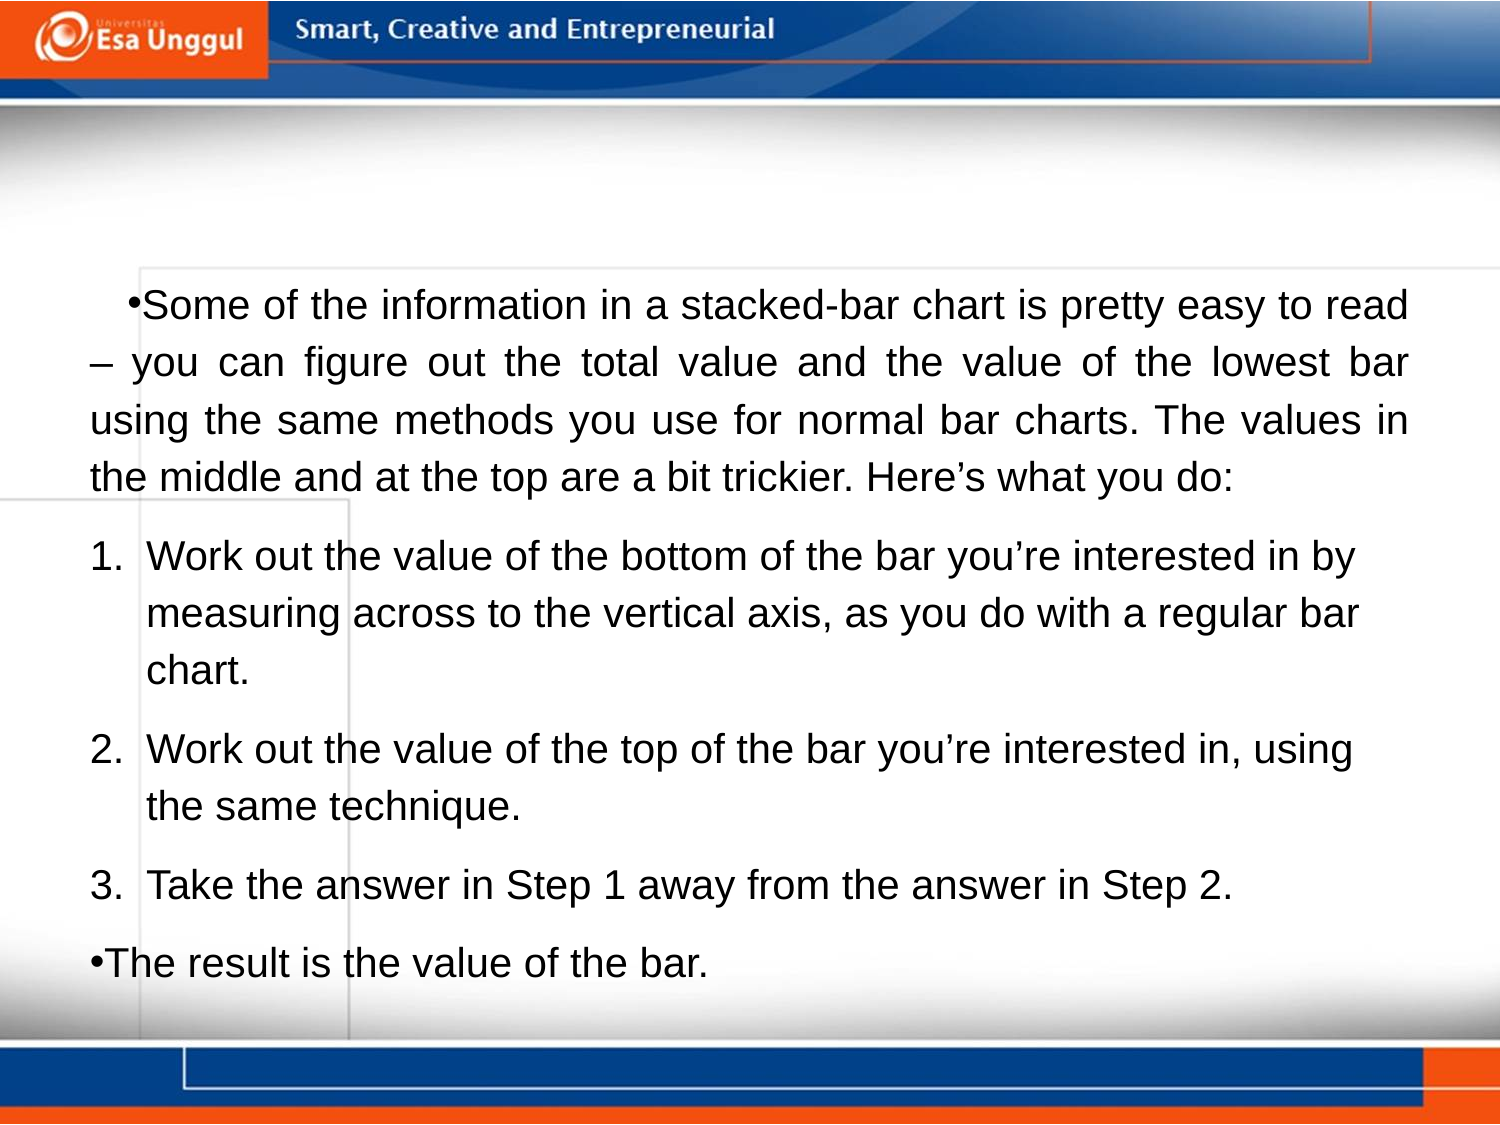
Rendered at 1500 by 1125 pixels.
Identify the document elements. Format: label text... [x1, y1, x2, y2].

picture [0, 1, 1500, 1124]
list Some of the information in a stacked-bar chart is pretty easy to read – you can figure out the total value and the value of the lowest bar using the same methods you use for normal bar charts. The values in the middle and at the top are a bit trickier. Here’s what you do: Work out the value of the bottom of the bar you’re interested in by measuring across to the vertical axis, as you do with a regular bar chart. Work out the value of the top of the bar you’re interested in, using the same technique. Take the answer in Step 1 away from the answer in Step 2. The result is the value of the bar. [75, 262, 1425, 1005]
